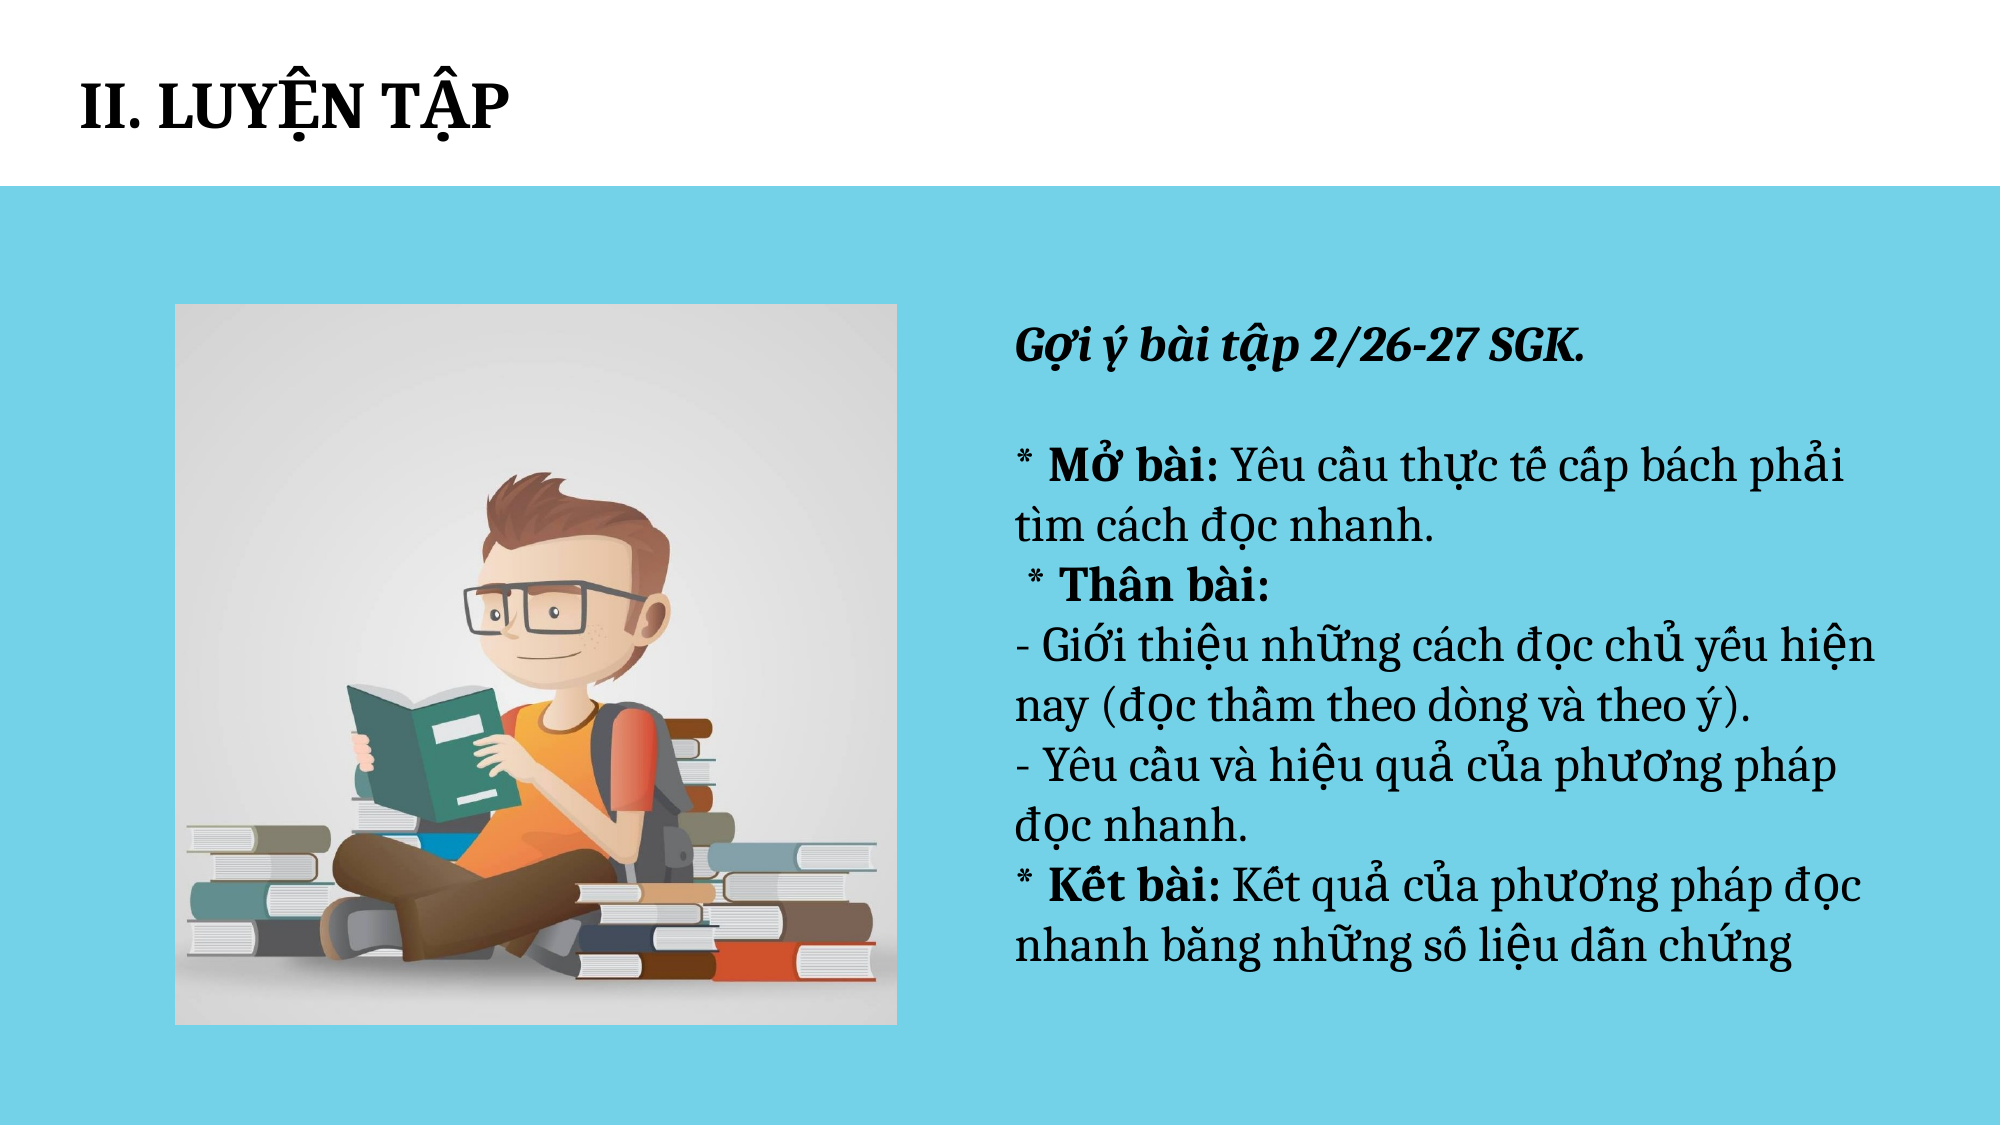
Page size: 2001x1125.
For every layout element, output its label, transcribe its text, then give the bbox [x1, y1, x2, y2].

text_box Gợi ý bài tập 2/26-27 SGK. * Mở bài: Yêu cầu thực tế cấp bách phải tìm cách đọc nhanh. * Thân bài: - Giới thiệu những cách đọc chủ yếu hiện nay (đọc thầm theo dòng và theo ý). - Yêu cầu và hiệu quả của phương pháp đọc nhanh. * Kết bài: Kết quả của phương pháp đọc nhanh bằng những số liệu dẫn chứng [999, 304, 1922, 979]
text_box [0, 0, 2000, 187]
text_box II. LUYỆN TẬP [64, 54, 1800, 150]
picture [175, 304, 897, 1025]
